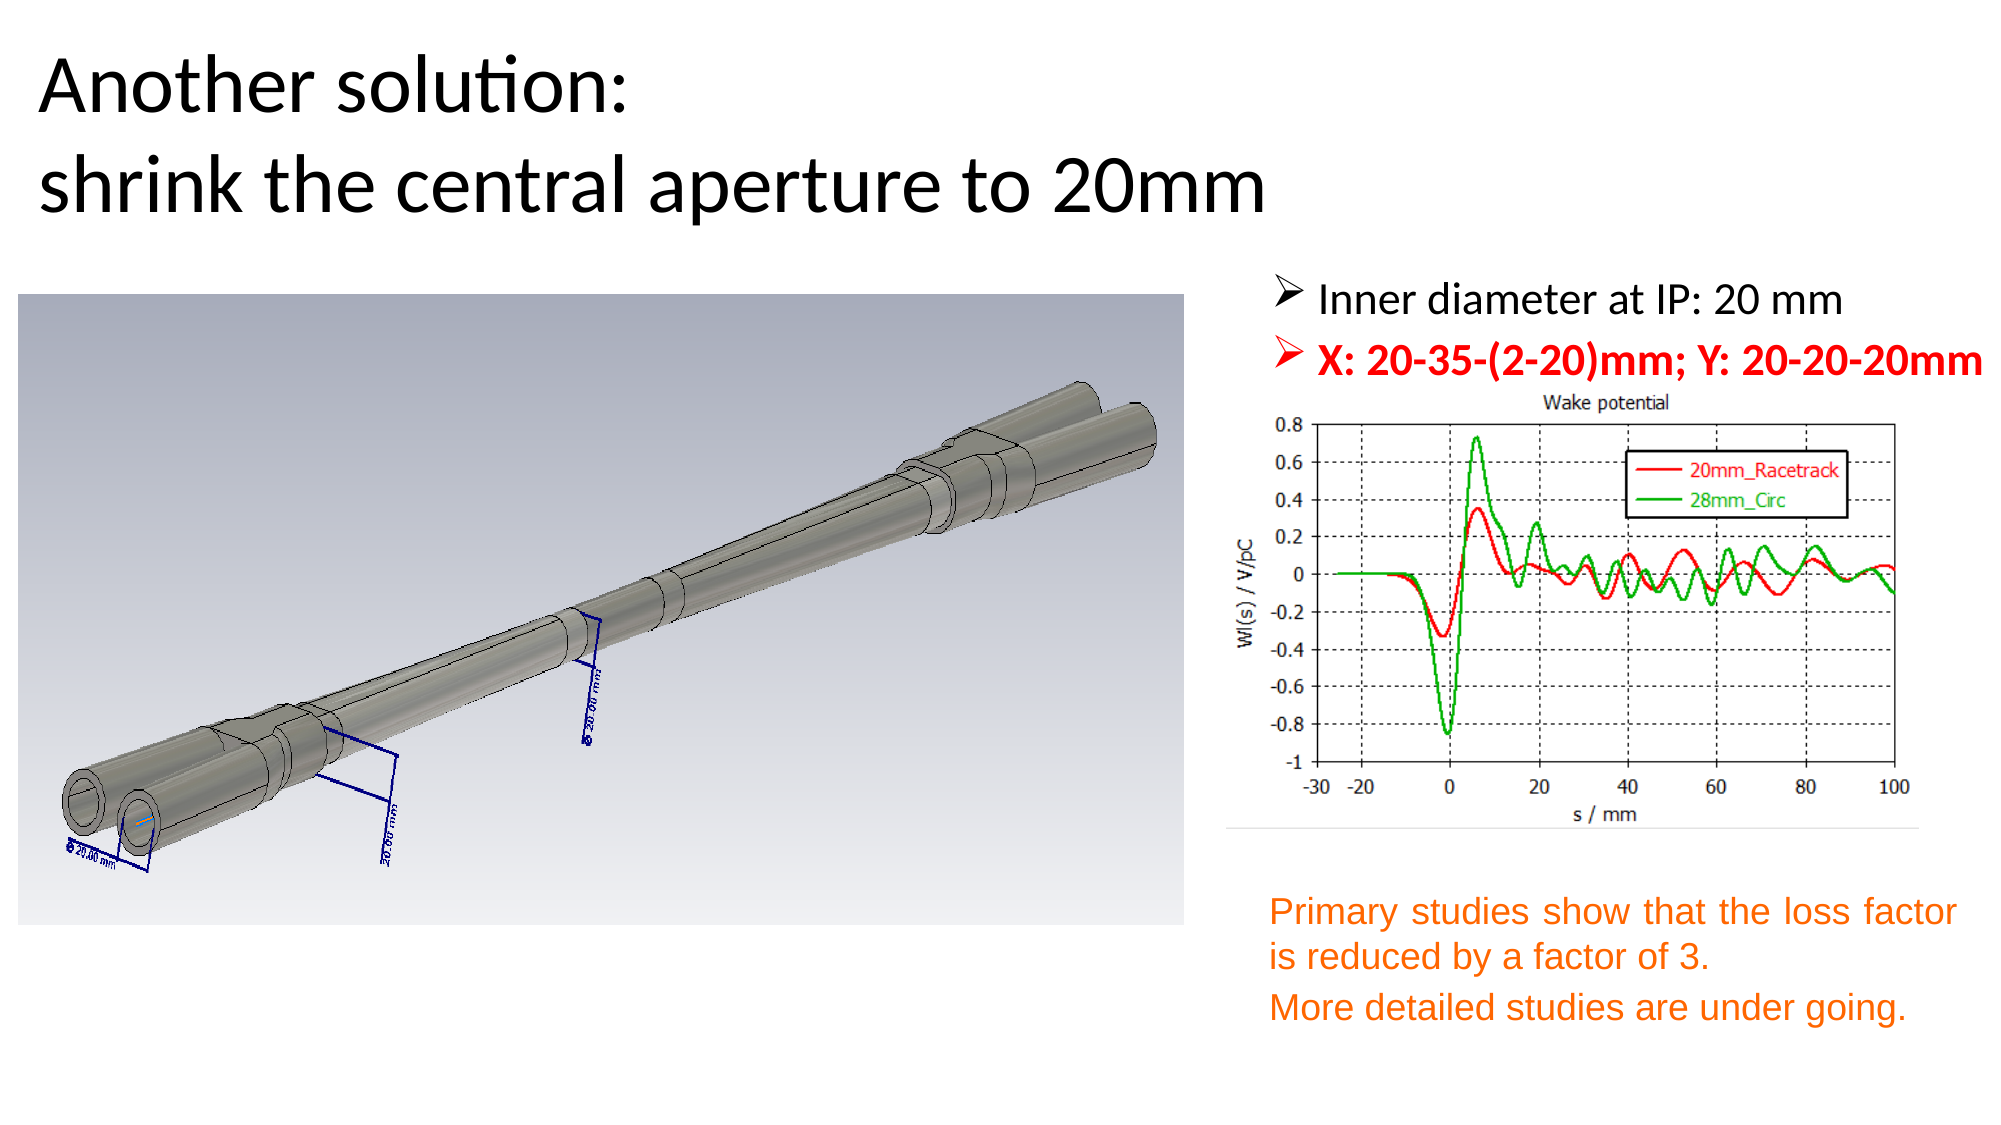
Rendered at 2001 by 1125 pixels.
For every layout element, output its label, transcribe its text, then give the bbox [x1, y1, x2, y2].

text_box Inner diameter at IP: 20 mm X: 20-35-(2-20)mm; Y: 20-20-20mm [1226, 261, 2000, 436]
picture [1226, 390, 1920, 829]
picture [17, 294, 1184, 925]
text_box Primary studies show that the loss factor is reduced by a factor of 3. More detailed studies are under going. [1254, 879, 1973, 1036]
text_box Another solution: shrink the central aperture to 20mm [24, 21, 1323, 237]
